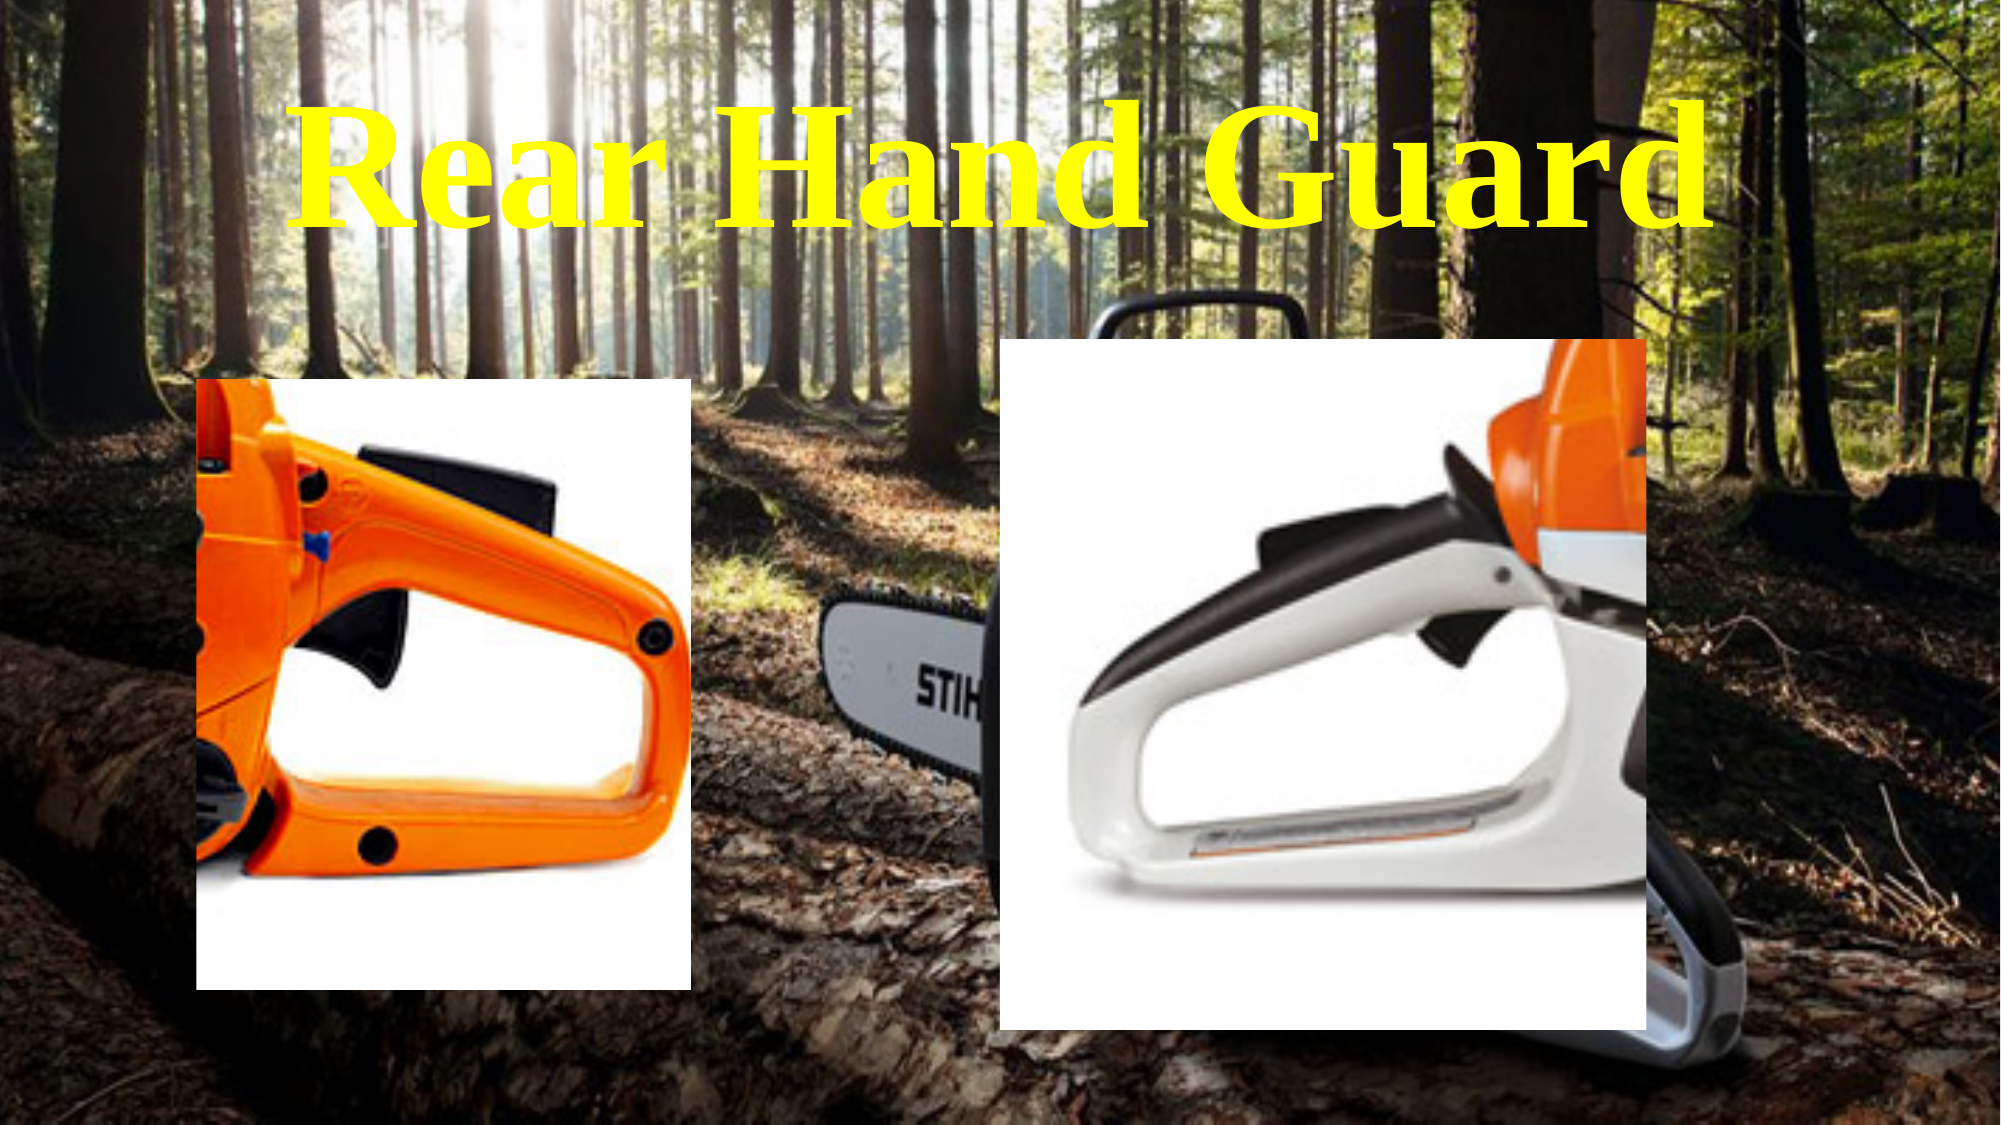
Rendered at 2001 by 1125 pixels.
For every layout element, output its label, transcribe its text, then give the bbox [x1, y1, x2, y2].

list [196, 379, 691, 990]
picture [0, 0, 2001, 1125]
title Rear Hand Guard [137, 59, 1863, 278]
